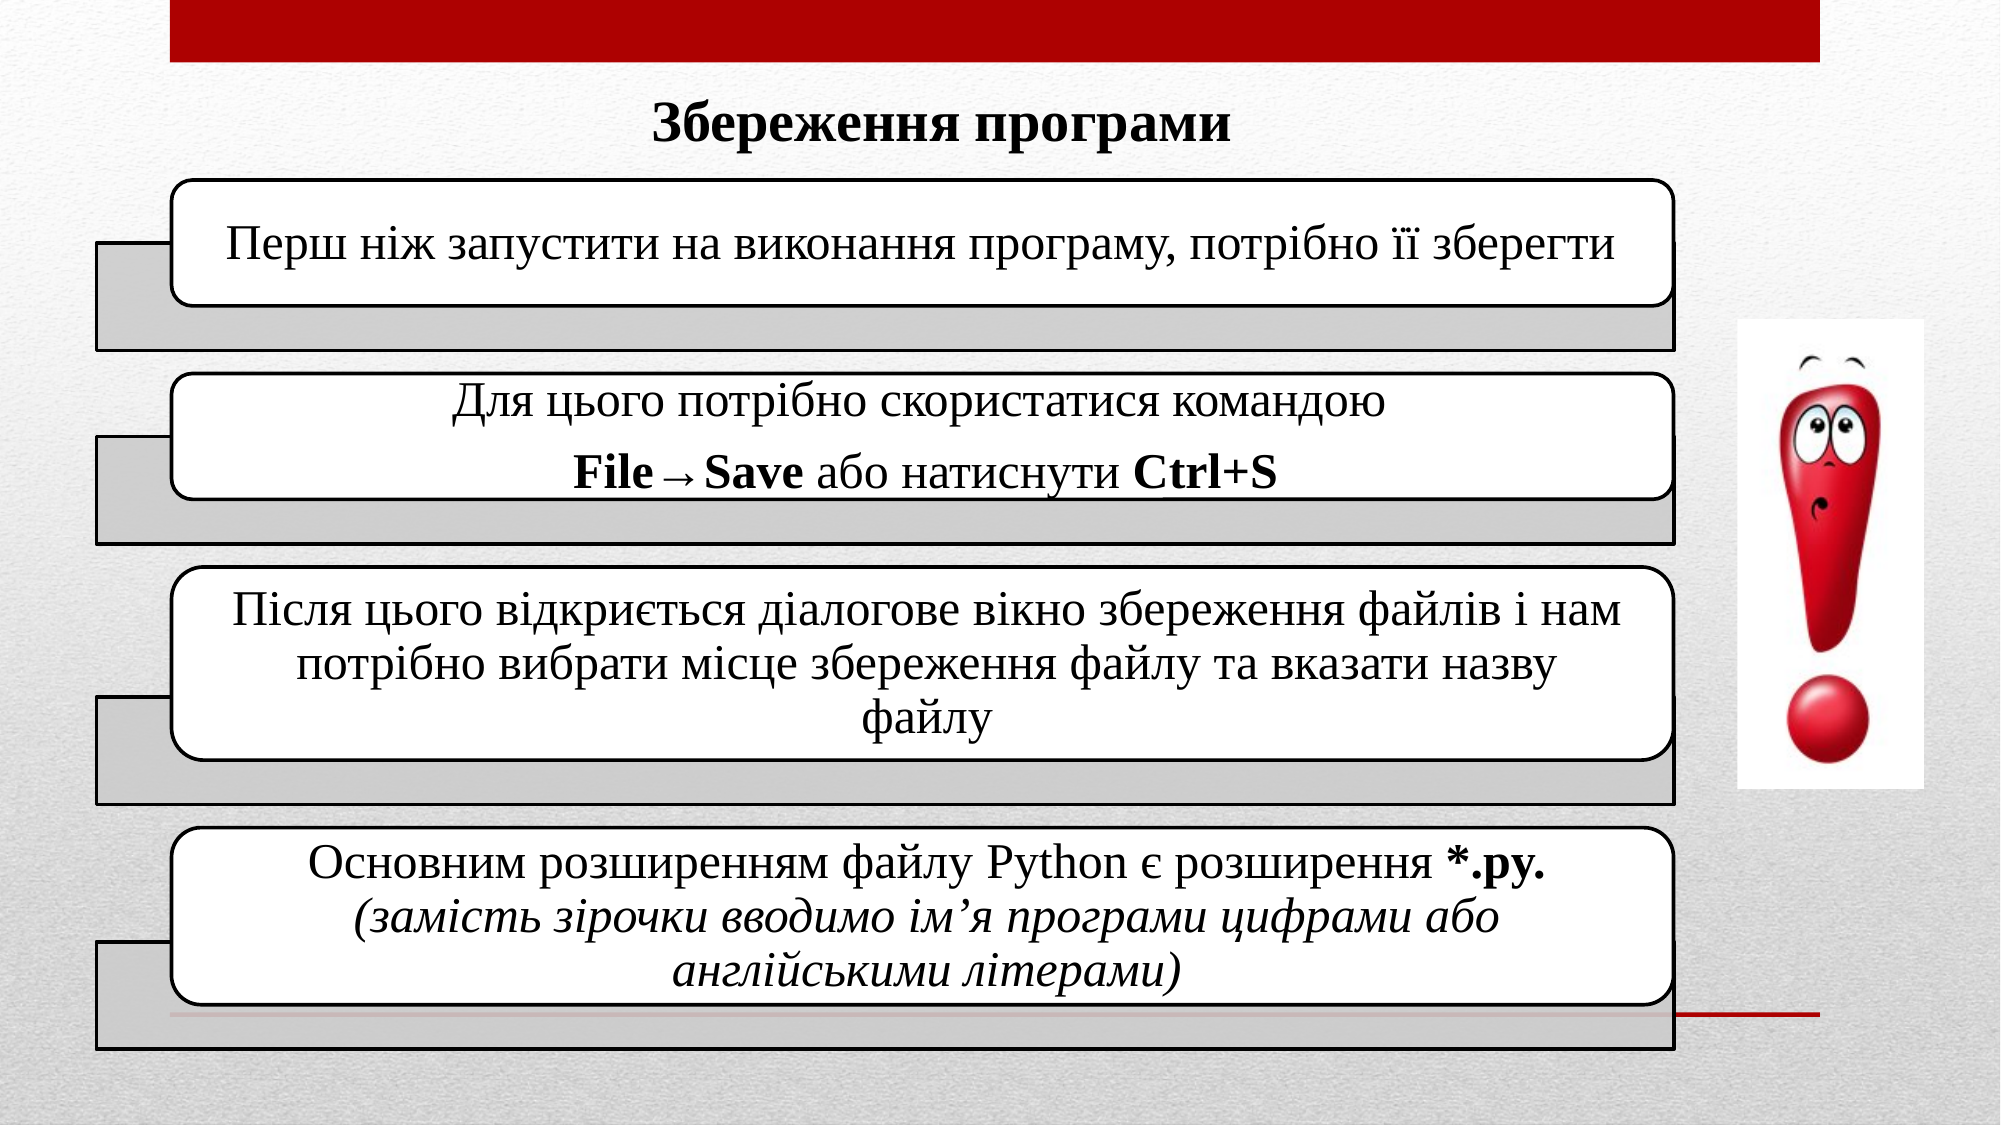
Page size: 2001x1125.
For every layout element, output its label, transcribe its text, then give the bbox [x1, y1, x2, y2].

text_box Збереження програми [636, 75, 1247, 160]
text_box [95, 169, 1675, 1060]
picture [1736, 318, 1925, 795]
